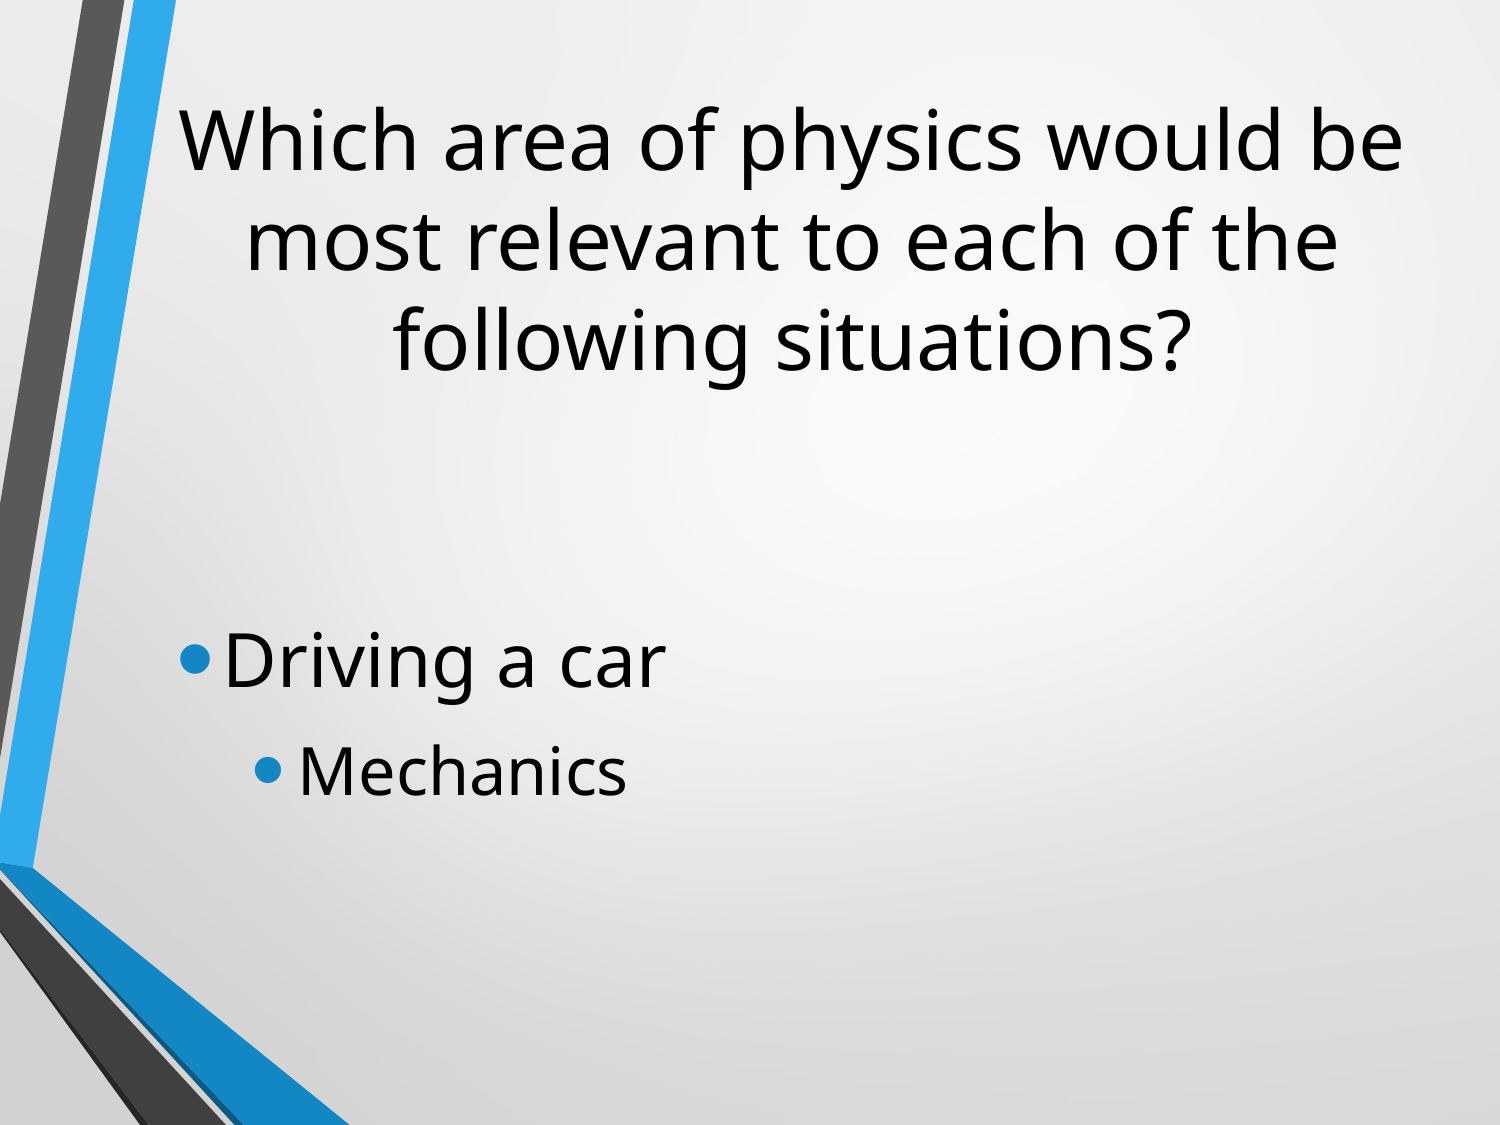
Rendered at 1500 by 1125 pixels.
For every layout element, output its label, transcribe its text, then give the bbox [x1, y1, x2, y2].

list Driving a car Mechanics [161, 437, 1425, 985]
title Which area of physics would be most relevant to each of the following situations? [161, 75, 1425, 400]
